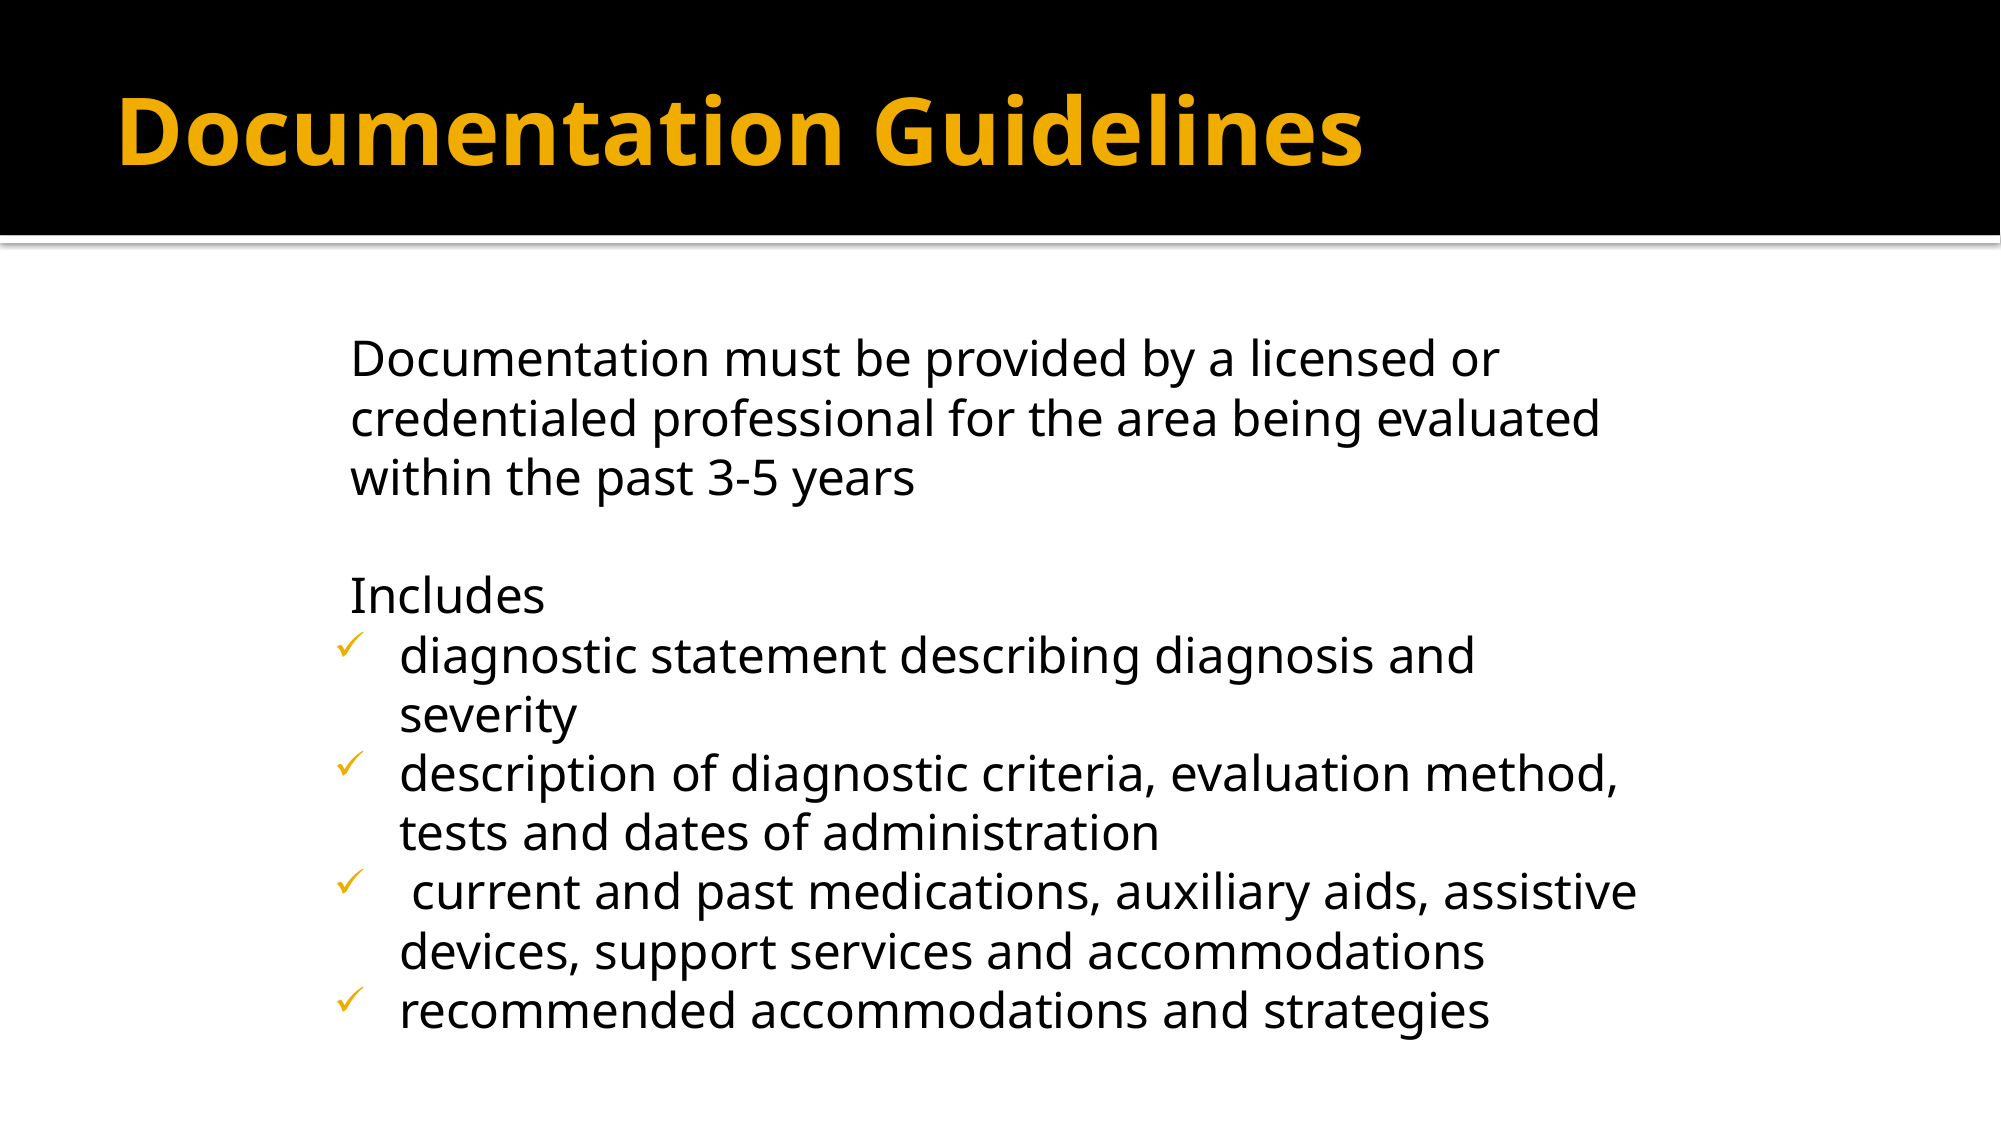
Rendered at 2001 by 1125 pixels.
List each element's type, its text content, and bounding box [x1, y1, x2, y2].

title Documentation Guidelines [99, 25, 1900, 231]
list Documentation must be provided by a licensed or credentialed professional for the area being evaluated within the past 3-5 years Includes diagnostic statement describing diagnosis and severity description of diagnostic criteria, evaluation method, tests and dates of administration current and past medications, auxiliary aids, assistive devices, support services and accommodations recommended accommodations and strategies [324, 312, 1675, 1075]
